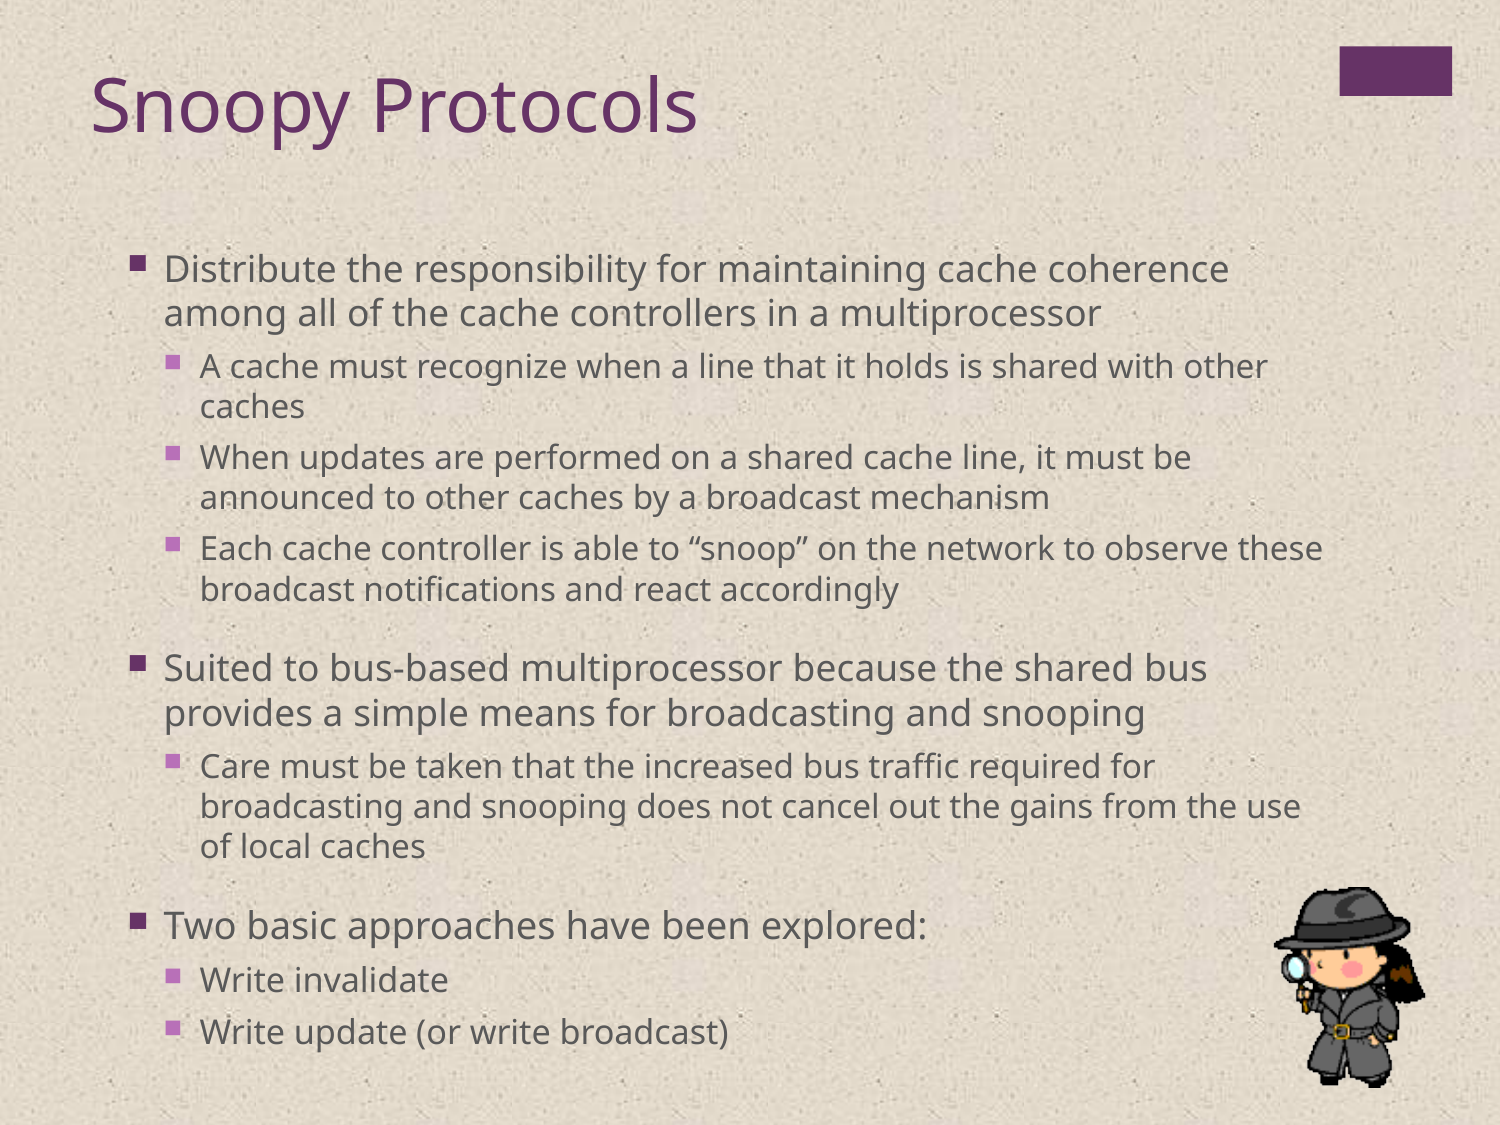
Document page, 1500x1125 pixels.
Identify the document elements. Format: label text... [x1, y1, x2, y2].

list Distribute the responsibility for maintaining cache coherence among all of the cache controllers in a multiprocessor A cache must recognize when a line that it holds is shared with other caches When updates are performed on a shared cache line, it must be announced to other caches by a broadcast mechanism Each cache controller is able to “snoop” on the network to observe these broadcast notifications and react accordingly Suited to bus-based multiprocessor because the shared bus provides a simple means for broadcasting and snooping Care must be taken that the increased bus traffic required for broadcasting and snooping does not cancel out the gains from the use of local caches Two basic approaches have been explored: Write invalidate Write update (or write broadcast) [112, 237, 1353, 1063]
picture [0, 0, 1500, 1125]
title Snoopy Protocols [75, 50, 1315, 234]
